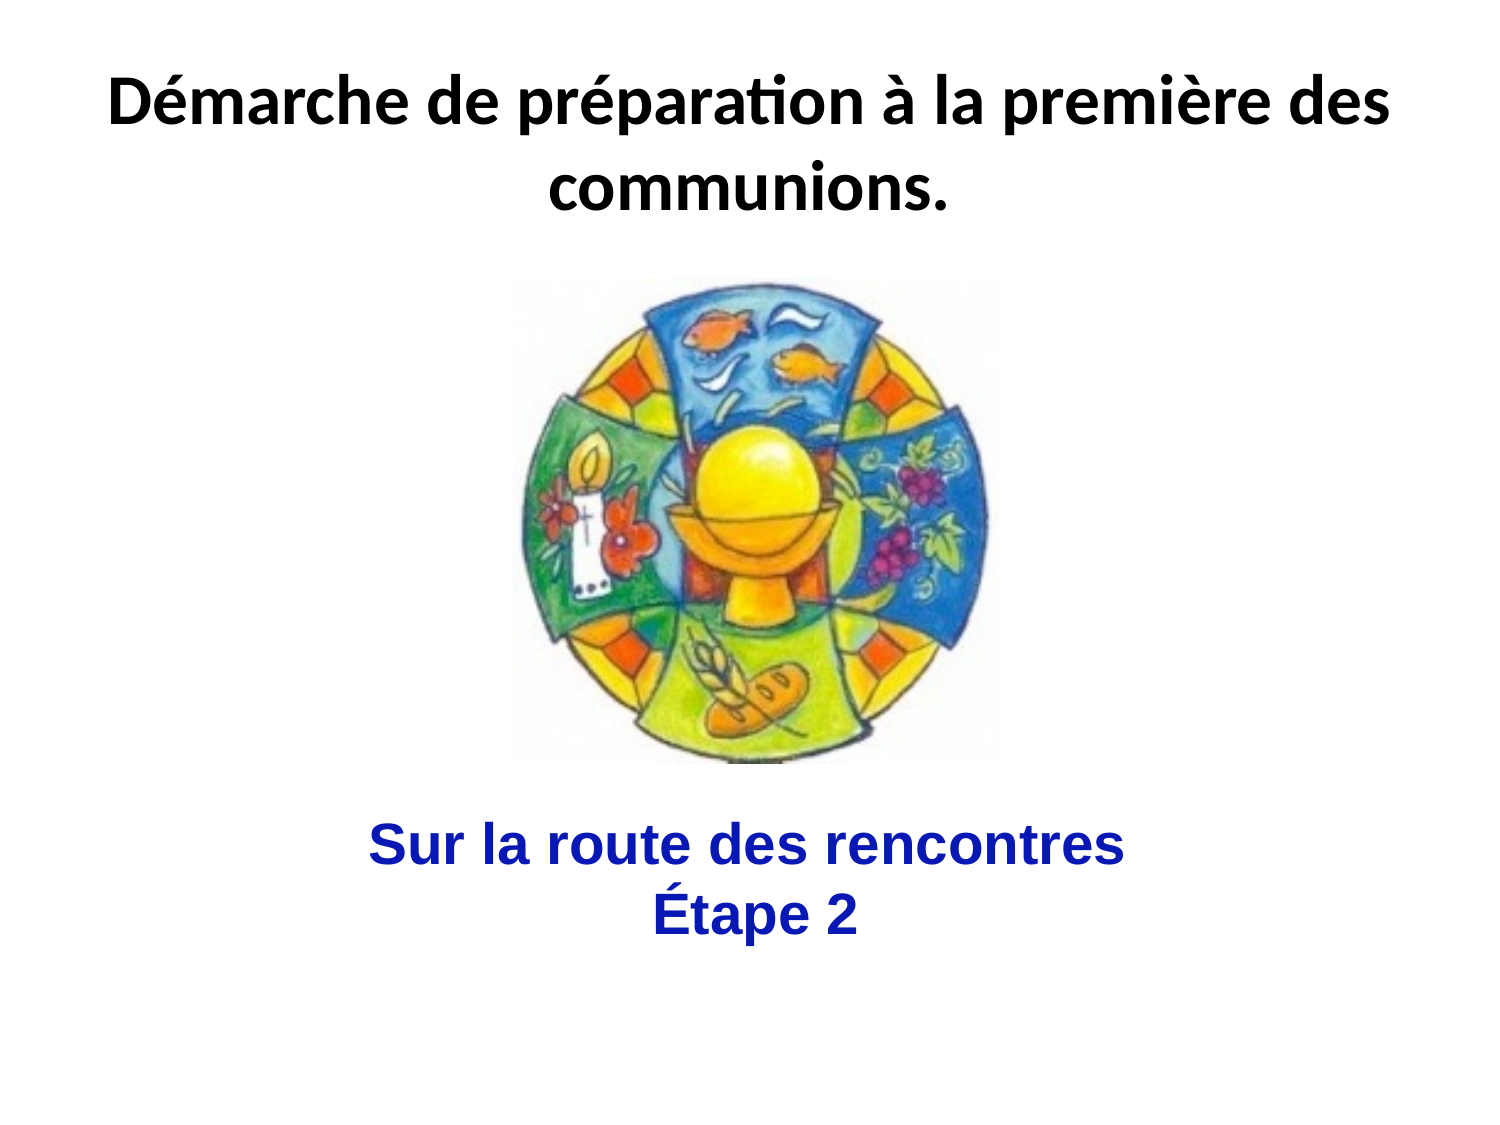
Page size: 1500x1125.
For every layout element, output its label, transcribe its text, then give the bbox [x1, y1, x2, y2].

text_box Sur la route des rencontres Étape 2 [230, 798, 1282, 954]
title Démarche de préparation à la première des communions. [29, 45, 1471, 233]
picture [513, 278, 999, 764]
